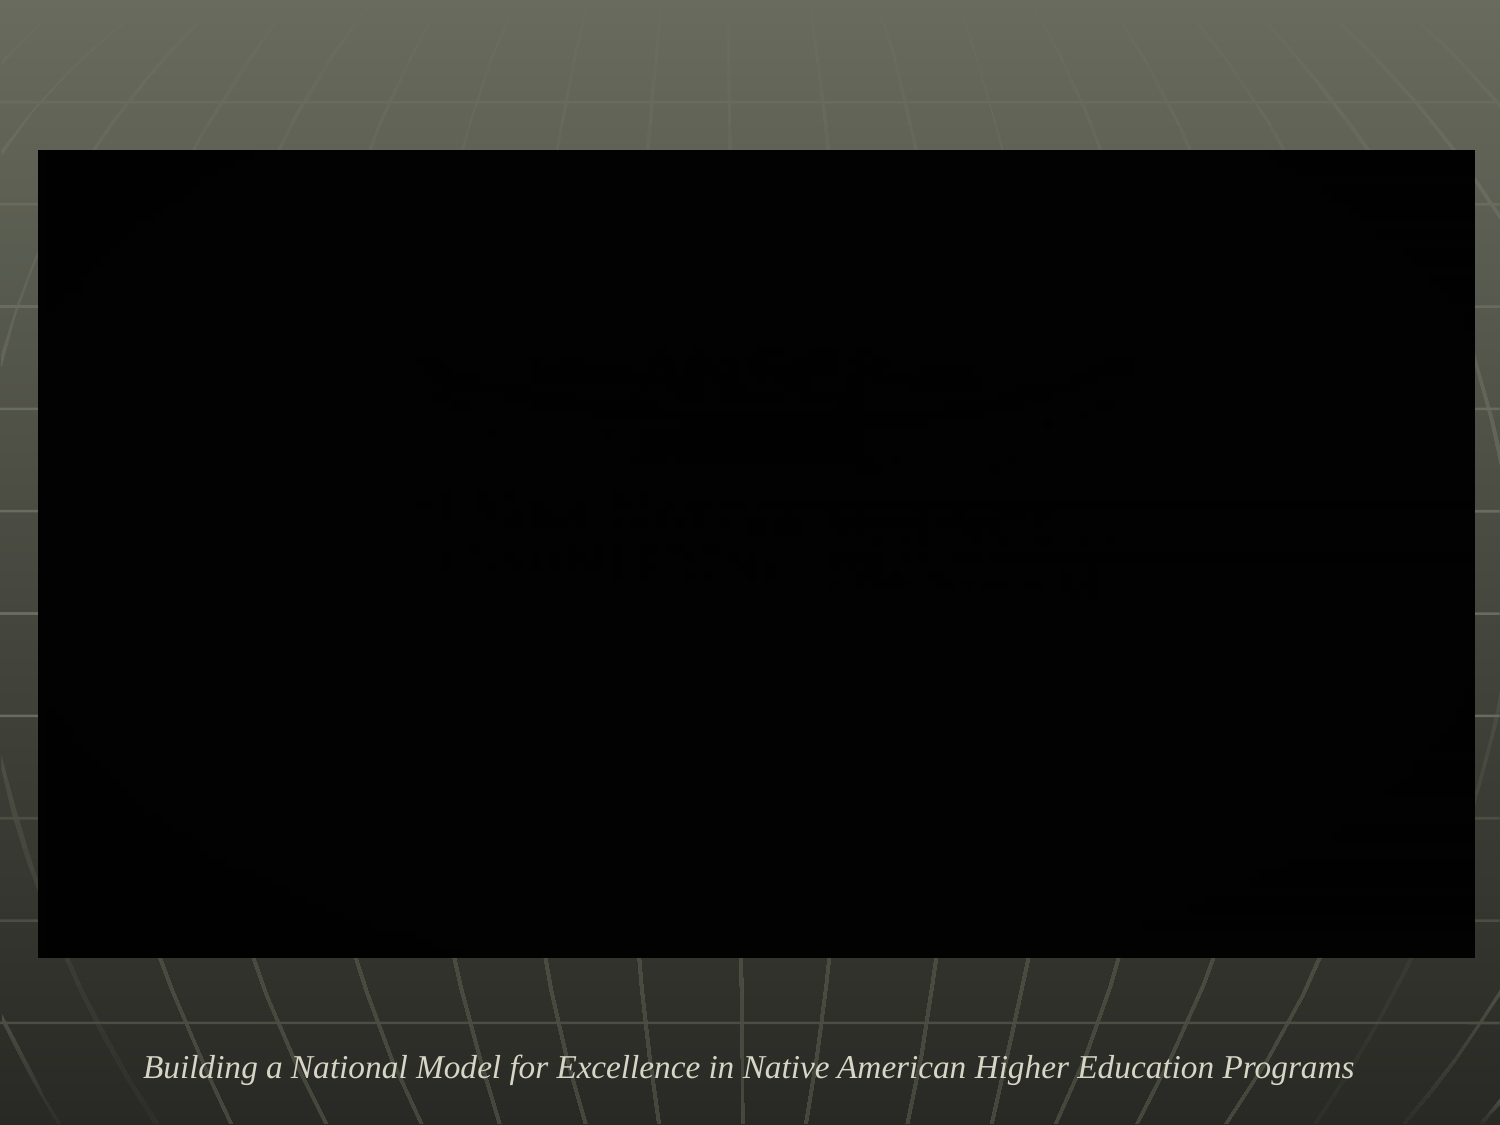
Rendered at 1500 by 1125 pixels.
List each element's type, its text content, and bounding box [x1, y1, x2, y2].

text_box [37, 149, 1476, 959]
footer Building a National Model for Excellence in Native American Higher Education Programs [49, 1037, 1451, 1113]
